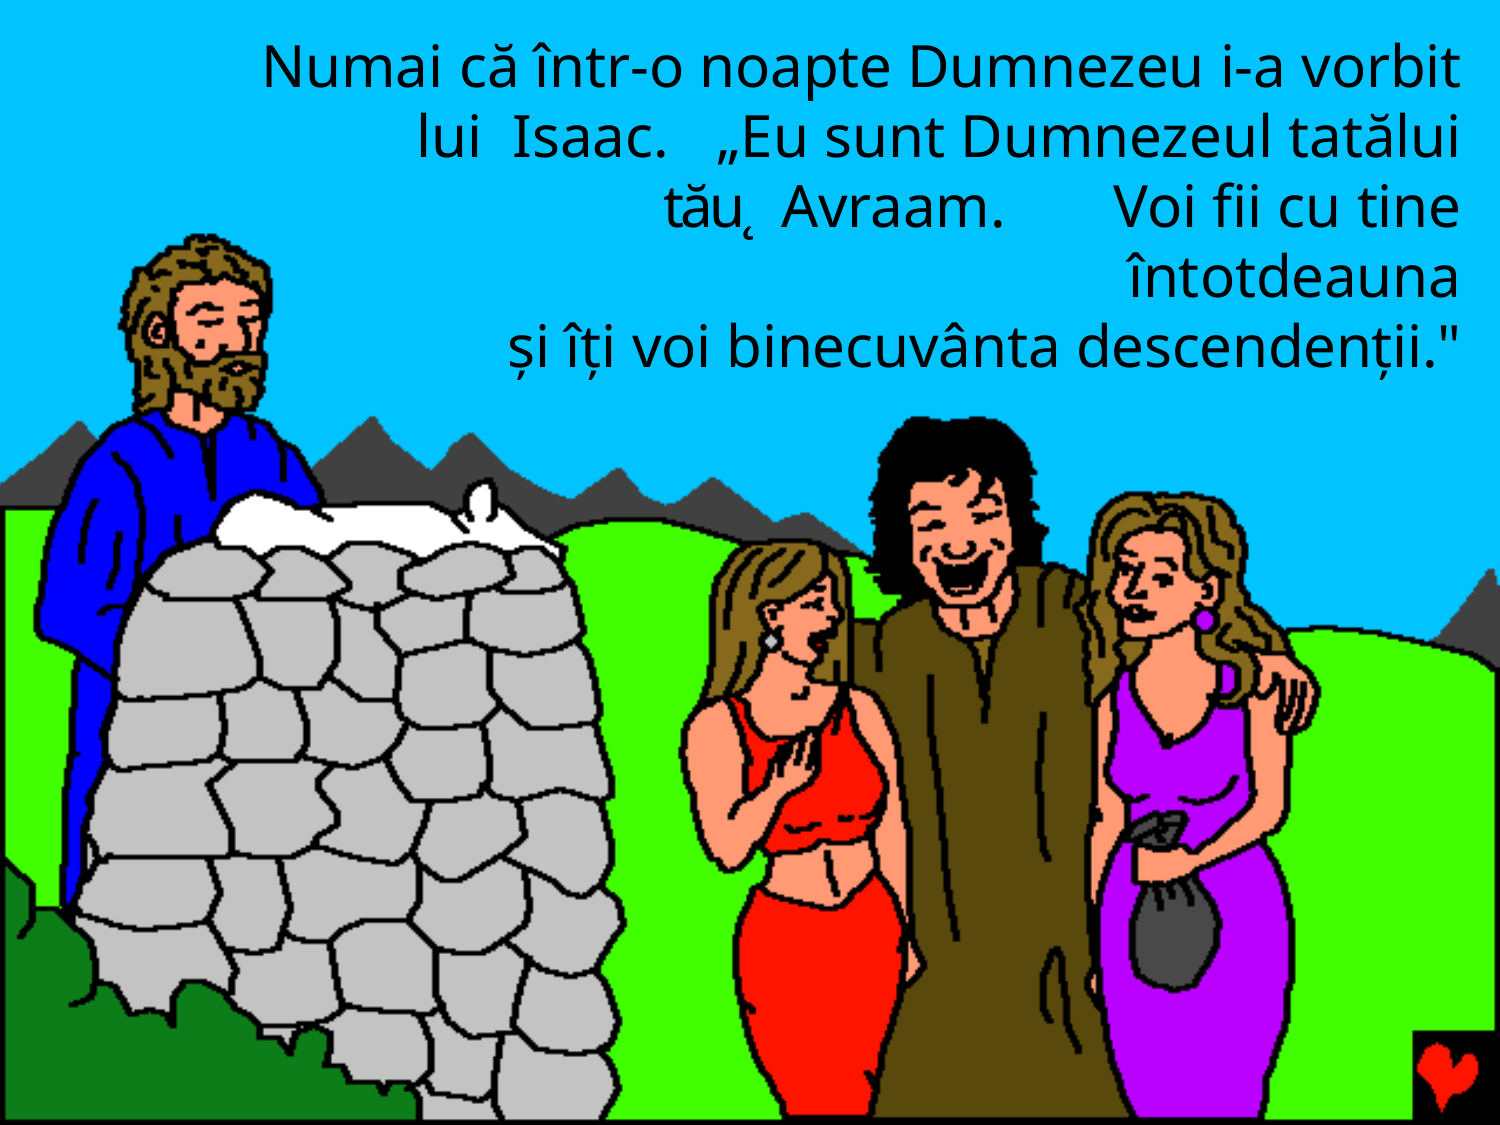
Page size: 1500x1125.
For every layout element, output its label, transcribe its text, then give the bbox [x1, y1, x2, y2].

text_box [0, 0, 1500, 1125]
text_box Numai că într-o noapte Dumnezeu i-a vorbit lui Isaac. „Eu sunt Dumnezeul tatălui tău˛ Avraam. Voi fii cu tine întotdeauna şi îţi voi binecuvânta descendenţii." [194, 29, 1463, 380]
